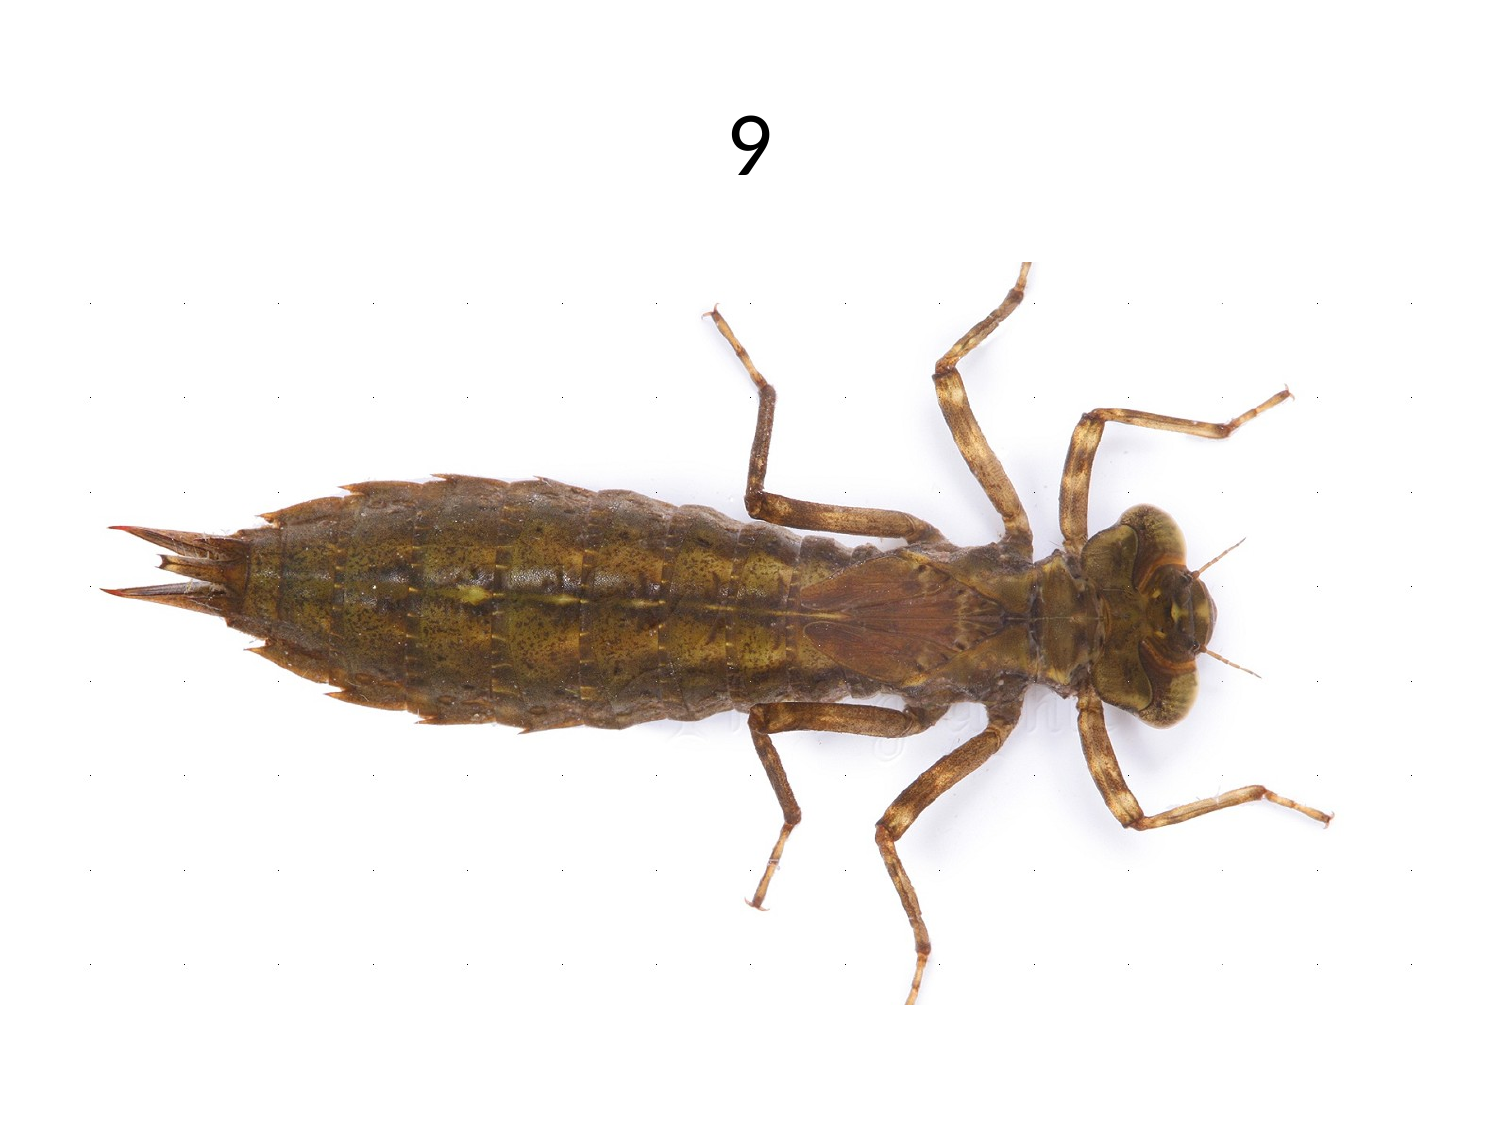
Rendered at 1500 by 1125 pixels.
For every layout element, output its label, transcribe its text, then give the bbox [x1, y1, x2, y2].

title 9 [75, 45, 1425, 233]
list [74, 262, 1426, 1006]
